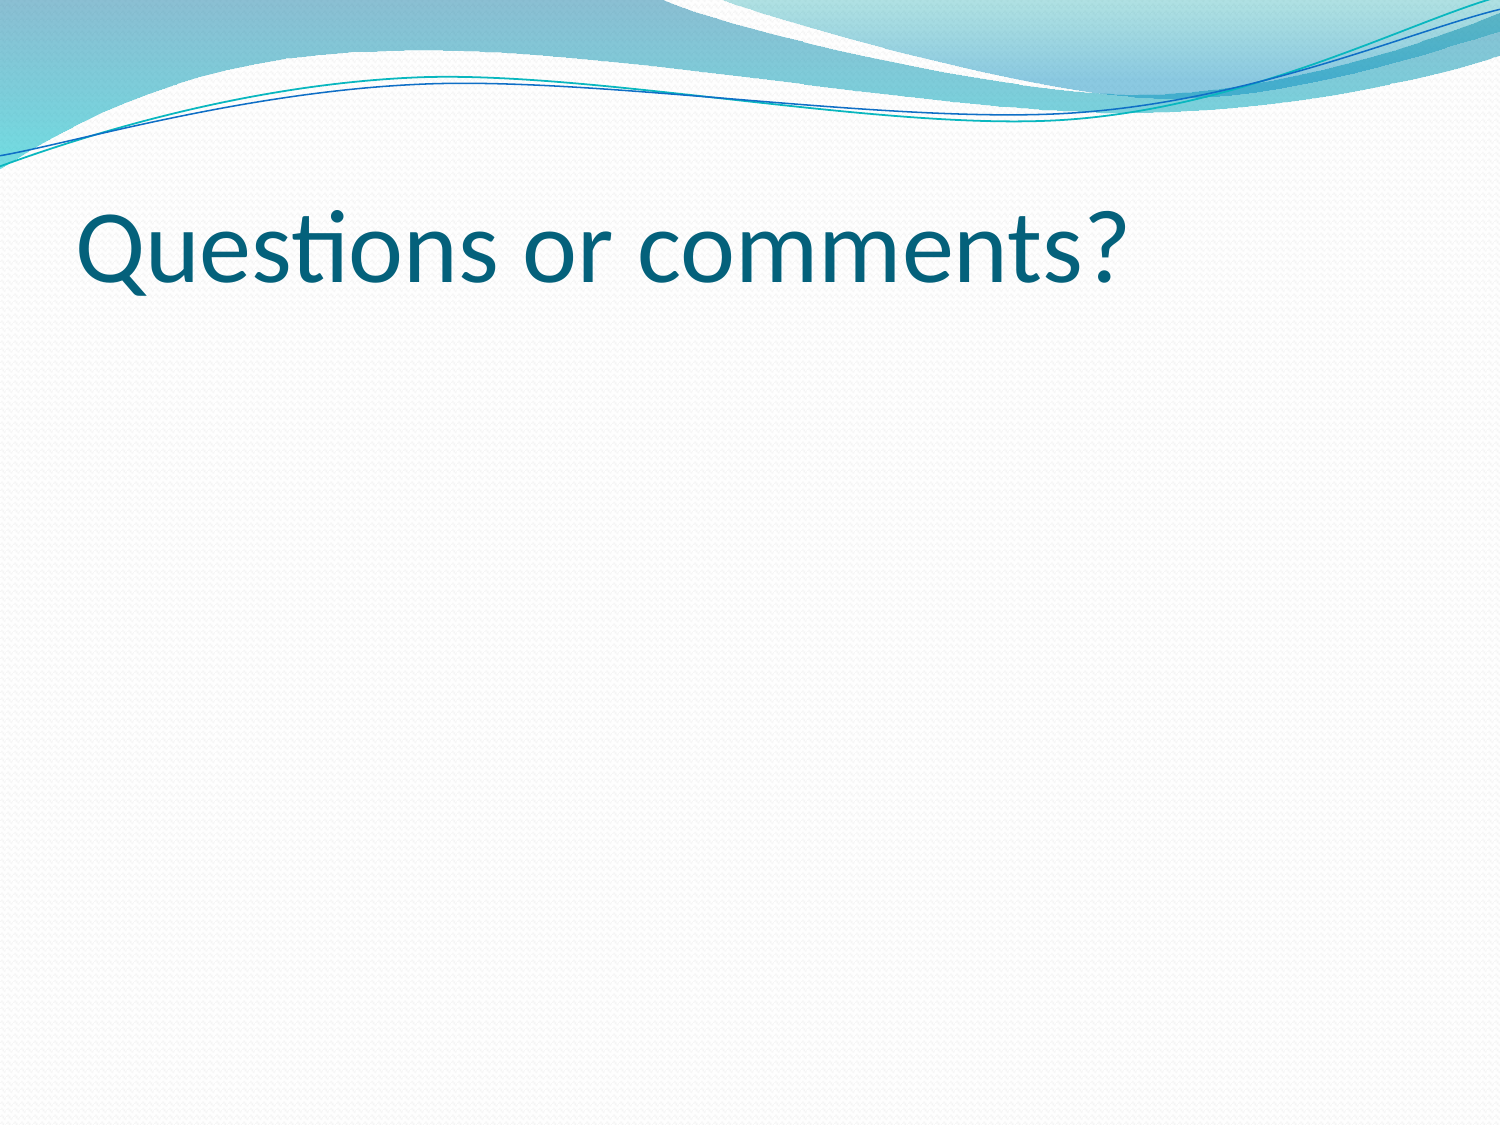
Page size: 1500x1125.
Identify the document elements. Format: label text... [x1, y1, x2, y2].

title Questions or comments? [75, 115, 1425, 303]
